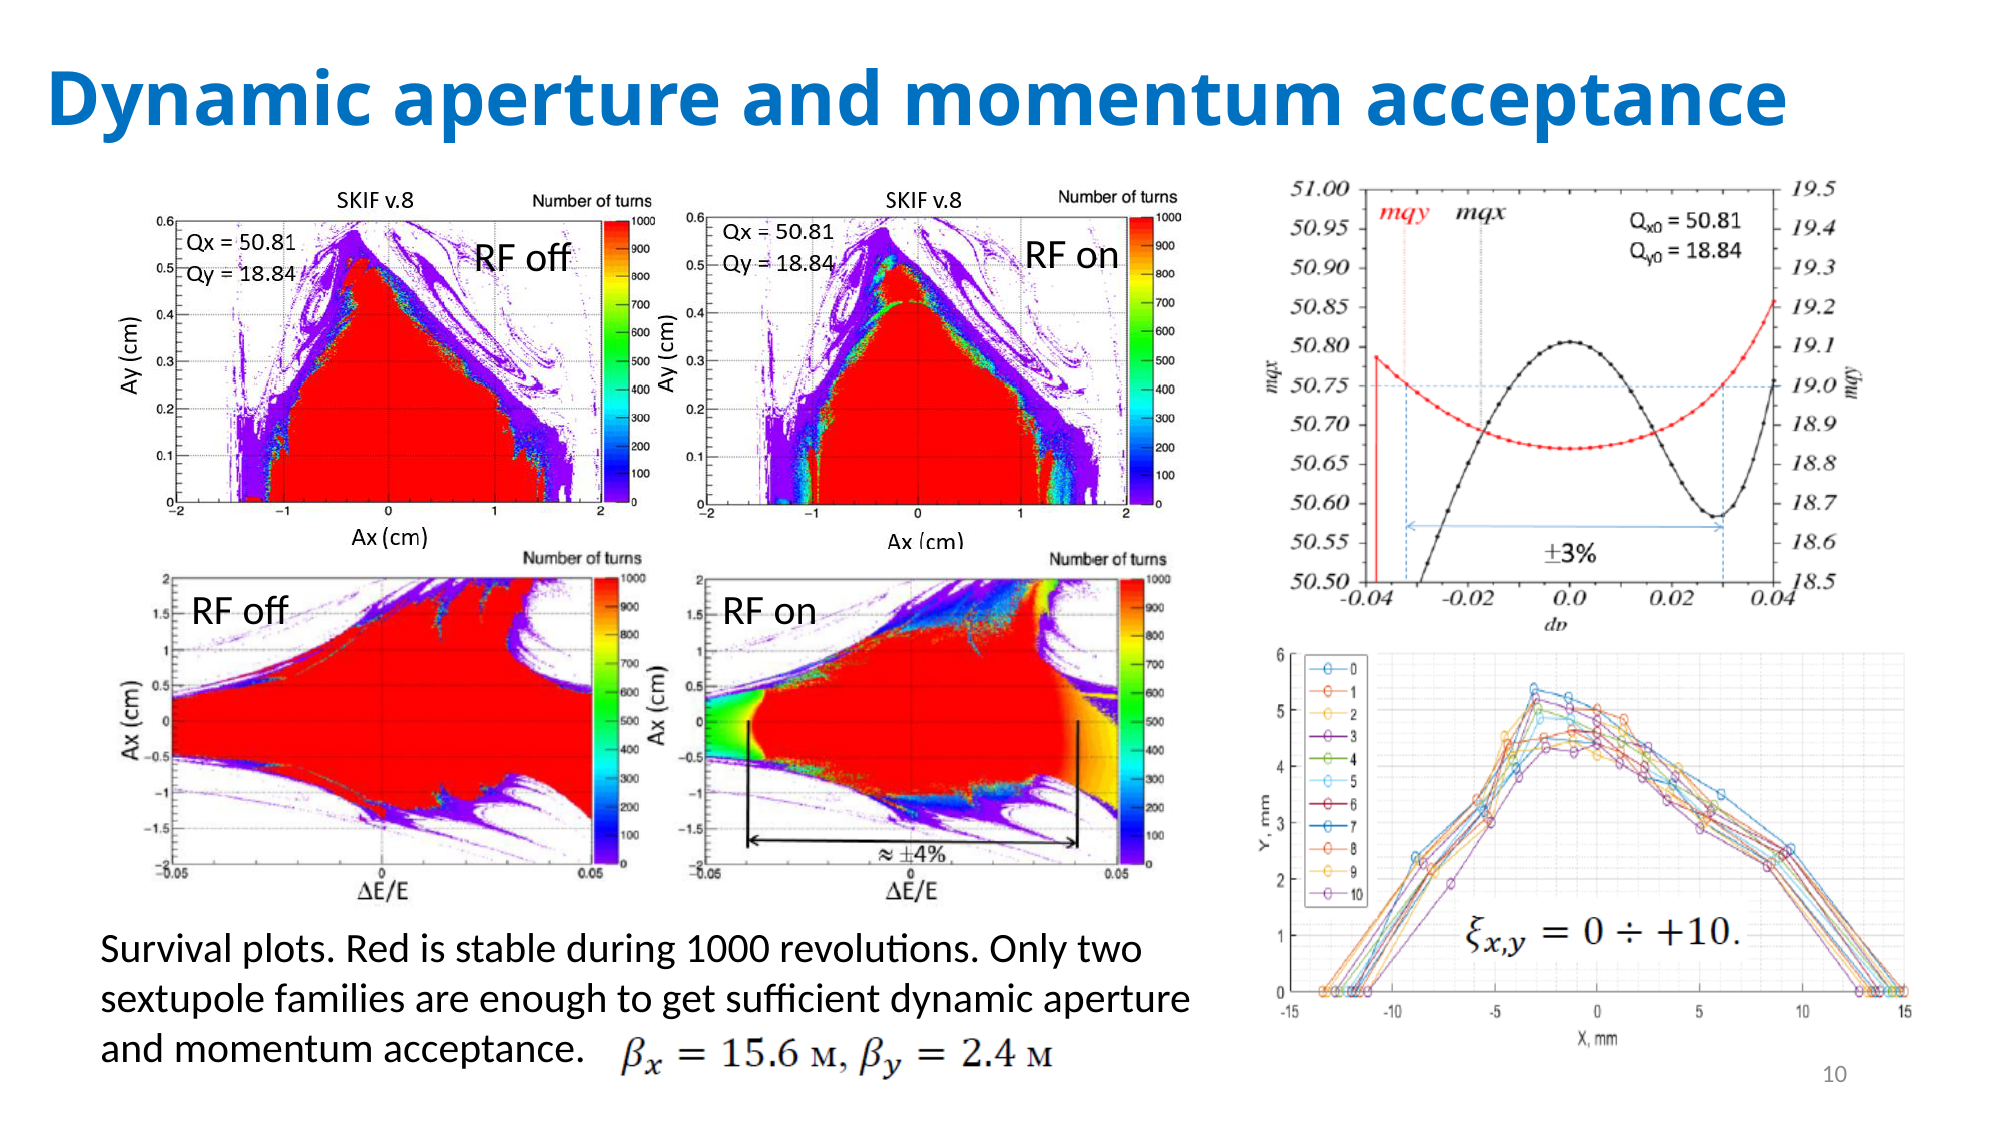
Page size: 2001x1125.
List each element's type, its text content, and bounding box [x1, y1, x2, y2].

text_box Survival plots. Red is stable during 1000 revolutions. Only two sextupole families are enough to get sufficient dynamic aperture and momentum acceptance. [85, 913, 1216, 1078]
text_box Dynamic aperture and momentum acceptance [30, 43, 1805, 149]
picture [1251, 165, 1918, 1057]
picture [613, 1028, 1054, 1085]
picture [102, 184, 1193, 913]
slide_number 10 [1412, 1057, 1863, 1103]
